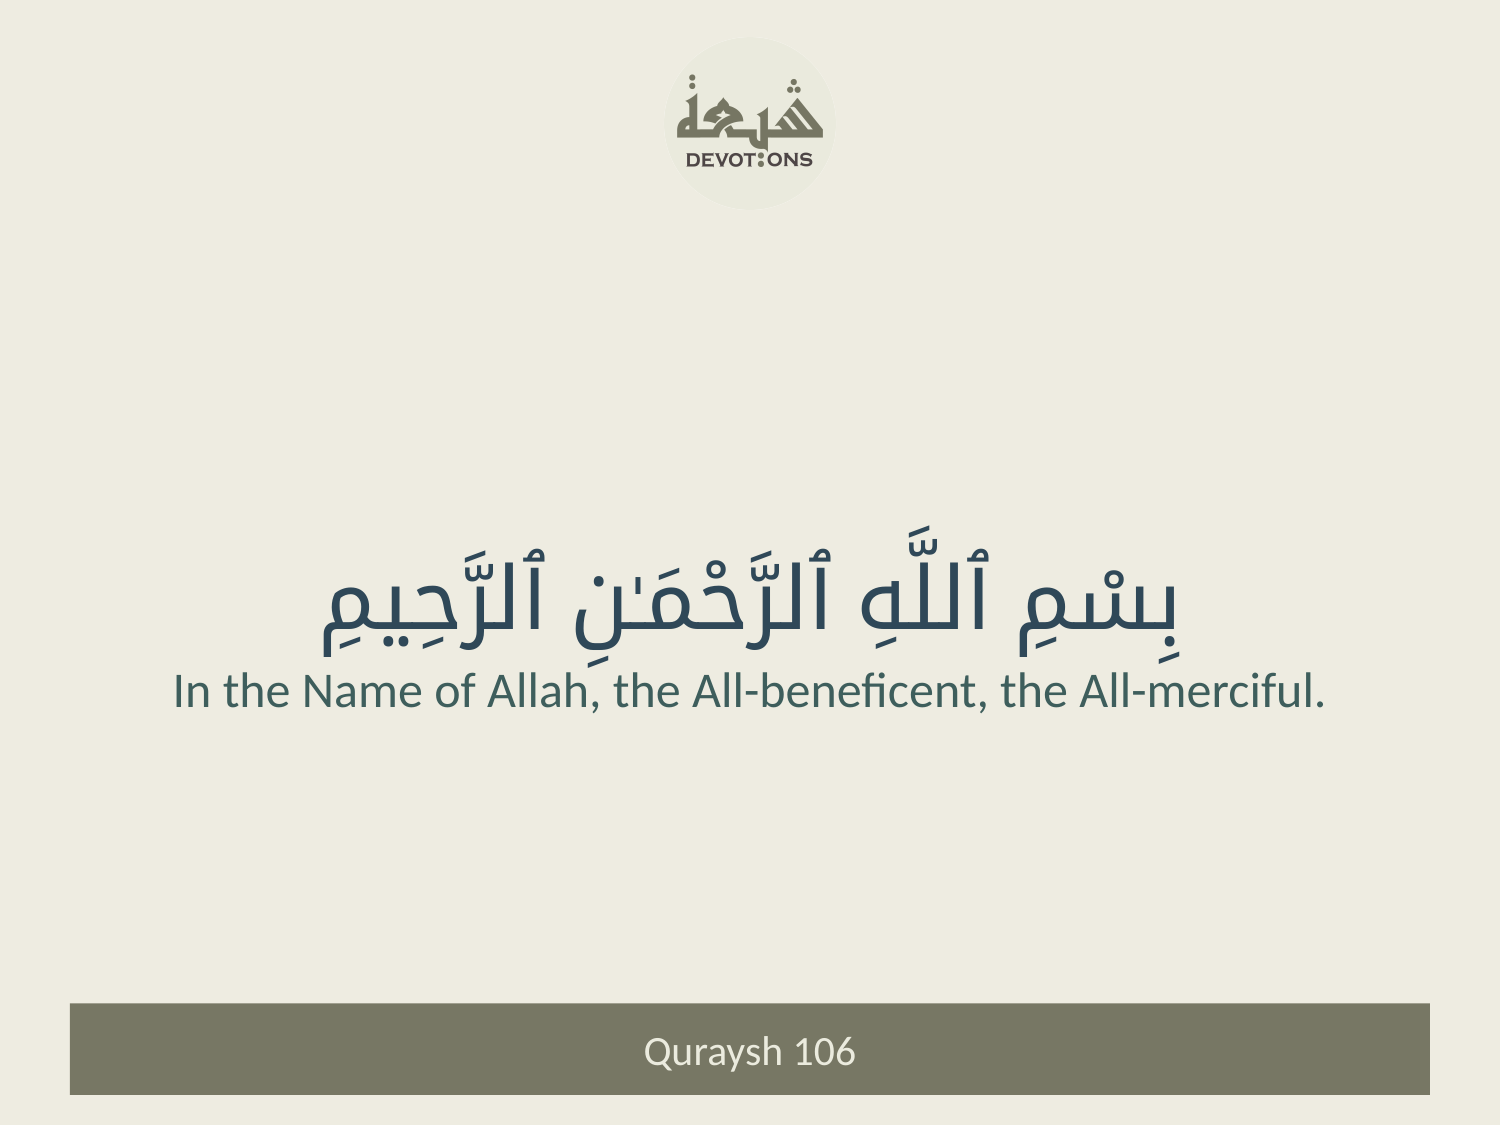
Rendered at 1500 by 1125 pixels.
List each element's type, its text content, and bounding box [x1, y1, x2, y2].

list Quraysh 106 [69, 1003, 1430, 1095]
list بِسْمِ ٱللَّهِ ٱلرَّحْمَـٰنِ ٱلرَّحِيمِ In the Name of Allah, the All-beneficent, the All-merciful. [69, 203, 1430, 1003]
picture [656, 29, 844, 203]
